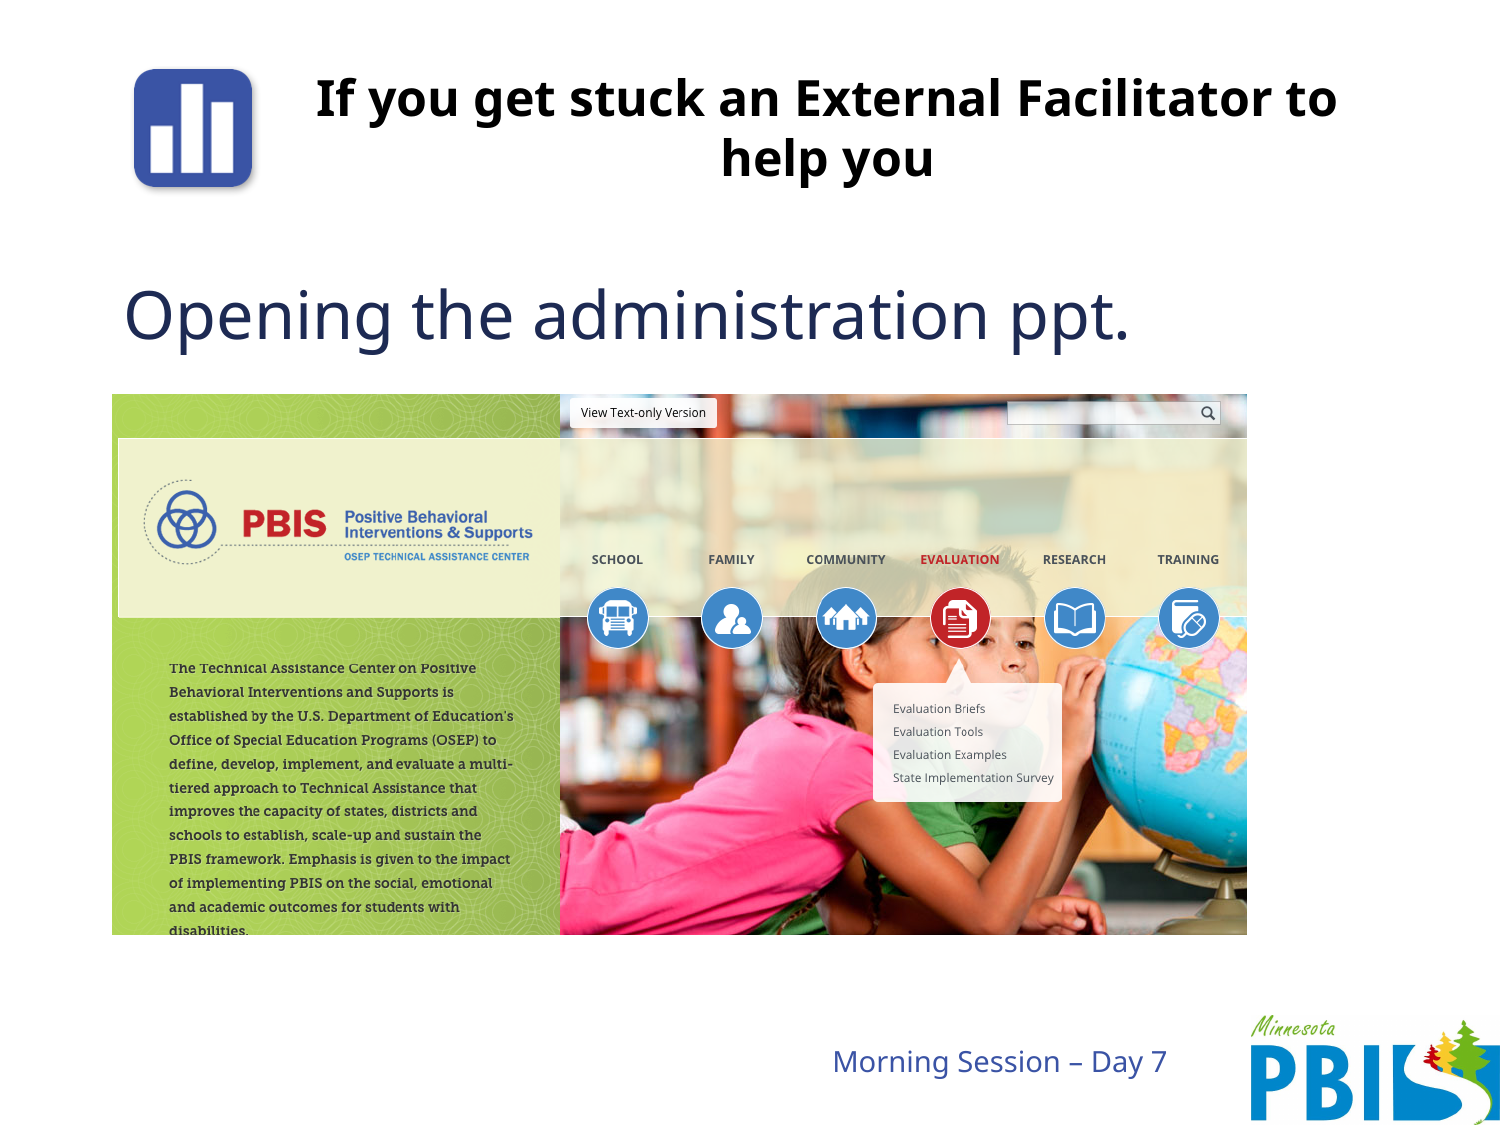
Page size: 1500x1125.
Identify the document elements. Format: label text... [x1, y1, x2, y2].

picture [133, 69, 252, 188]
picture [1251, 1015, 1500, 1125]
title If you get stuck an External Facilitator to help you [266, 51, 1390, 202]
picture [1267, 1058, 1279, 1078]
picture [111, 393, 1247, 936]
list Opening the administration ppt. [108, 265, 1166, 382]
